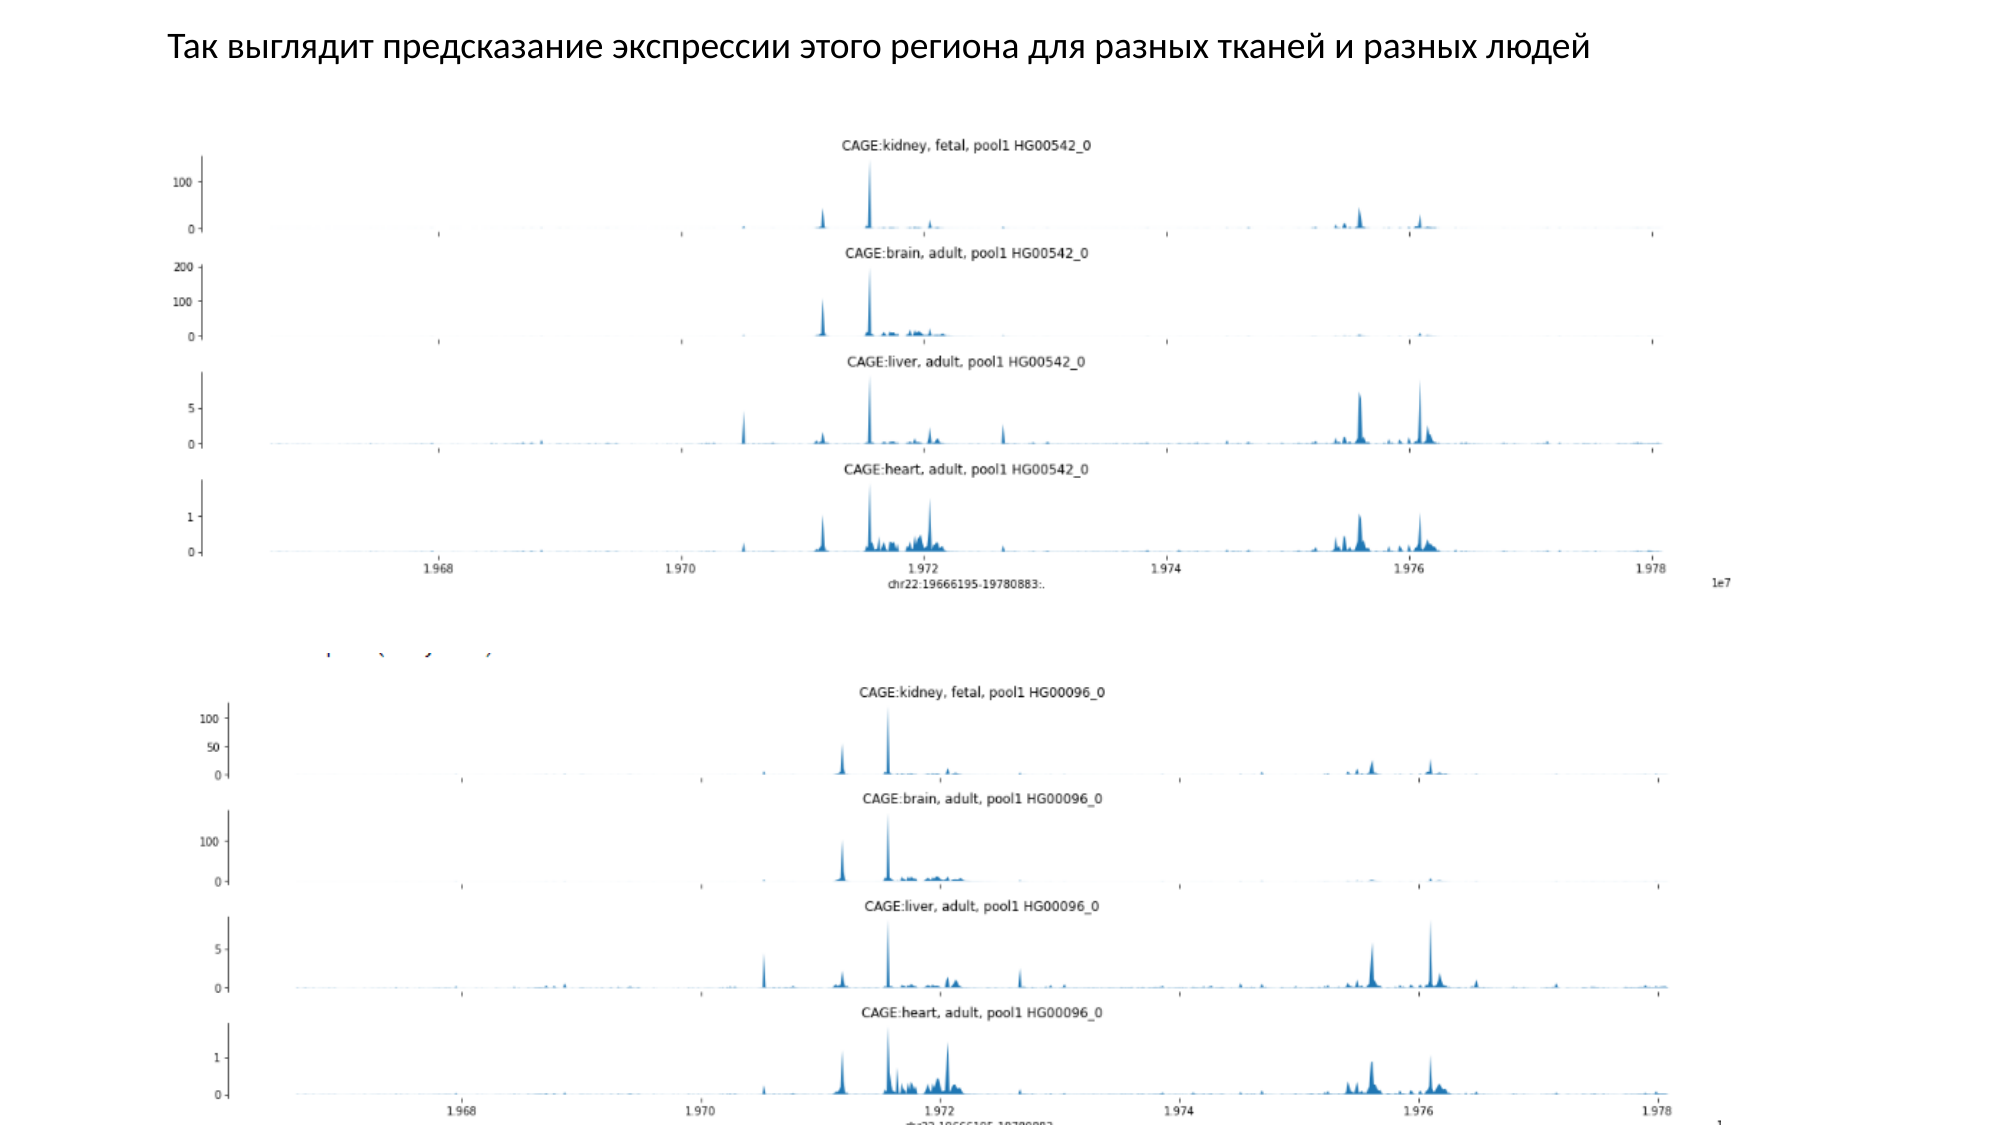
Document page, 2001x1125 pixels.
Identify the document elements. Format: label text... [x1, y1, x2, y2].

picture [152, 653, 1721, 1125]
text_box Так выглядит предсказание экспрессии этого региона для разных тканей и разных людей [152, 14, 1782, 74]
picture [152, 110, 1745, 606]
